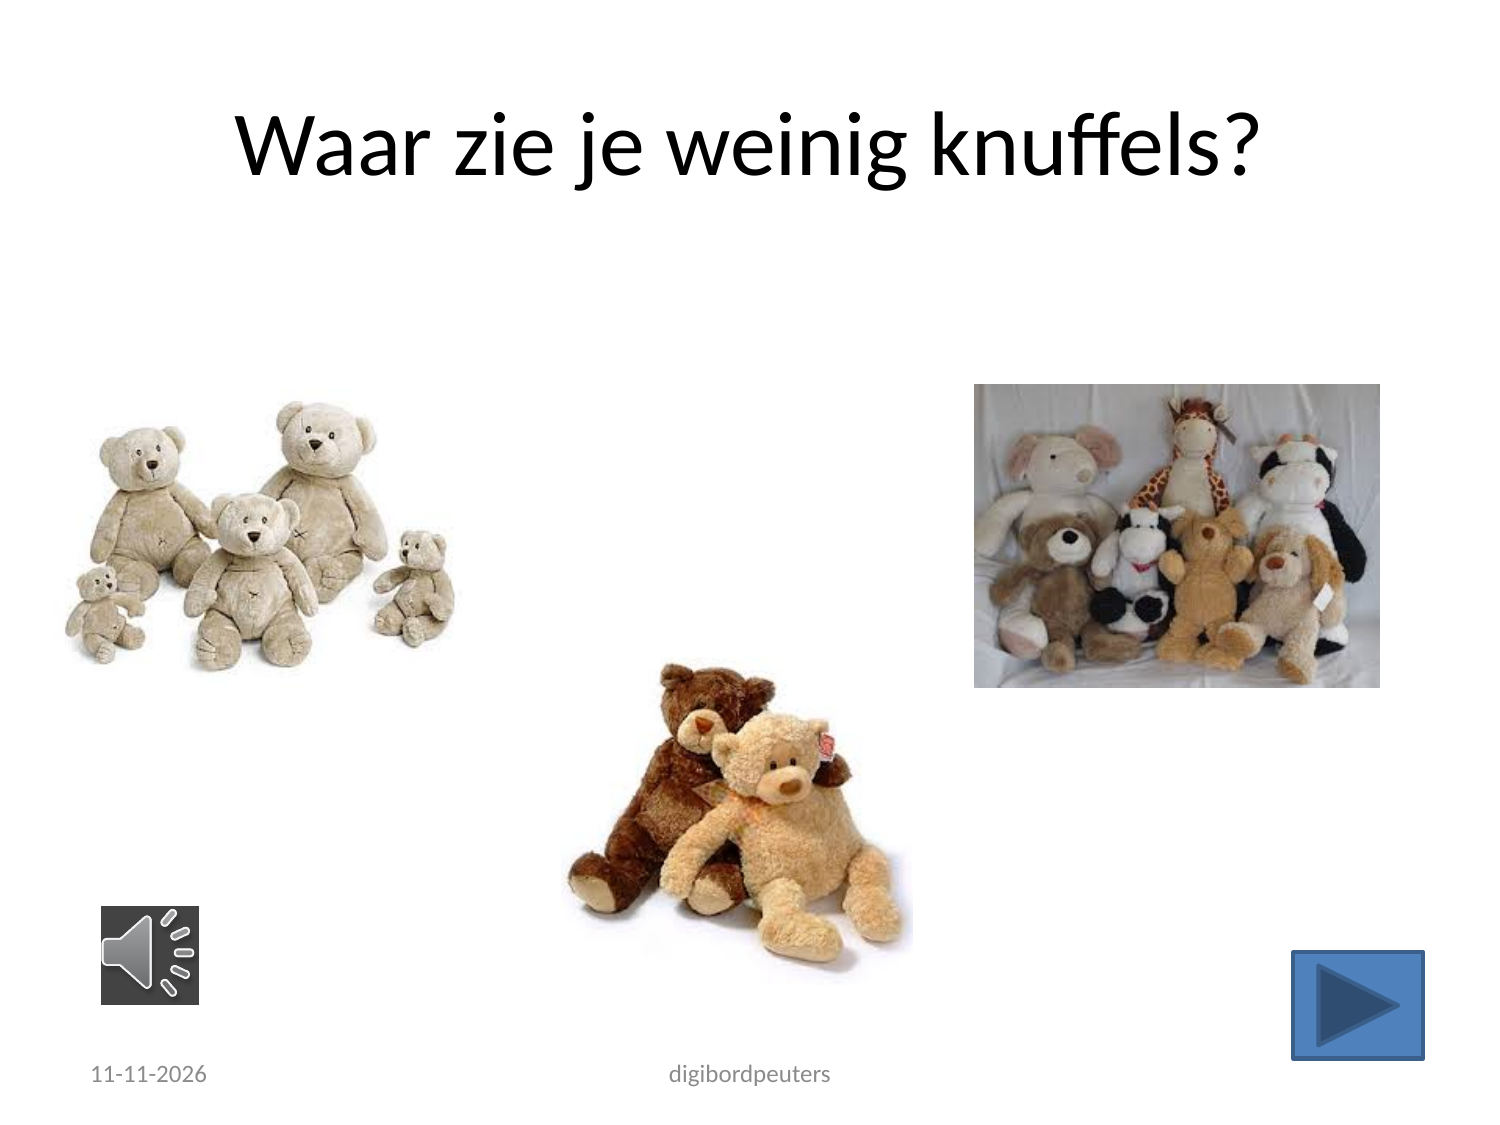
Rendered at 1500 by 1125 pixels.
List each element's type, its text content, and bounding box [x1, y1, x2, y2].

footer digibordpeuters [512, 1042, 988, 1103]
picture [974, 384, 1380, 689]
picture [100, 905, 201, 1006]
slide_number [75, 1042, 425, 1103]
text_box [1291, 950, 1425, 1061]
picture [52, 389, 465, 689]
title Waar zie je weinig knuffels? [75, 45, 1425, 233]
picture [560, 633, 913, 986]
